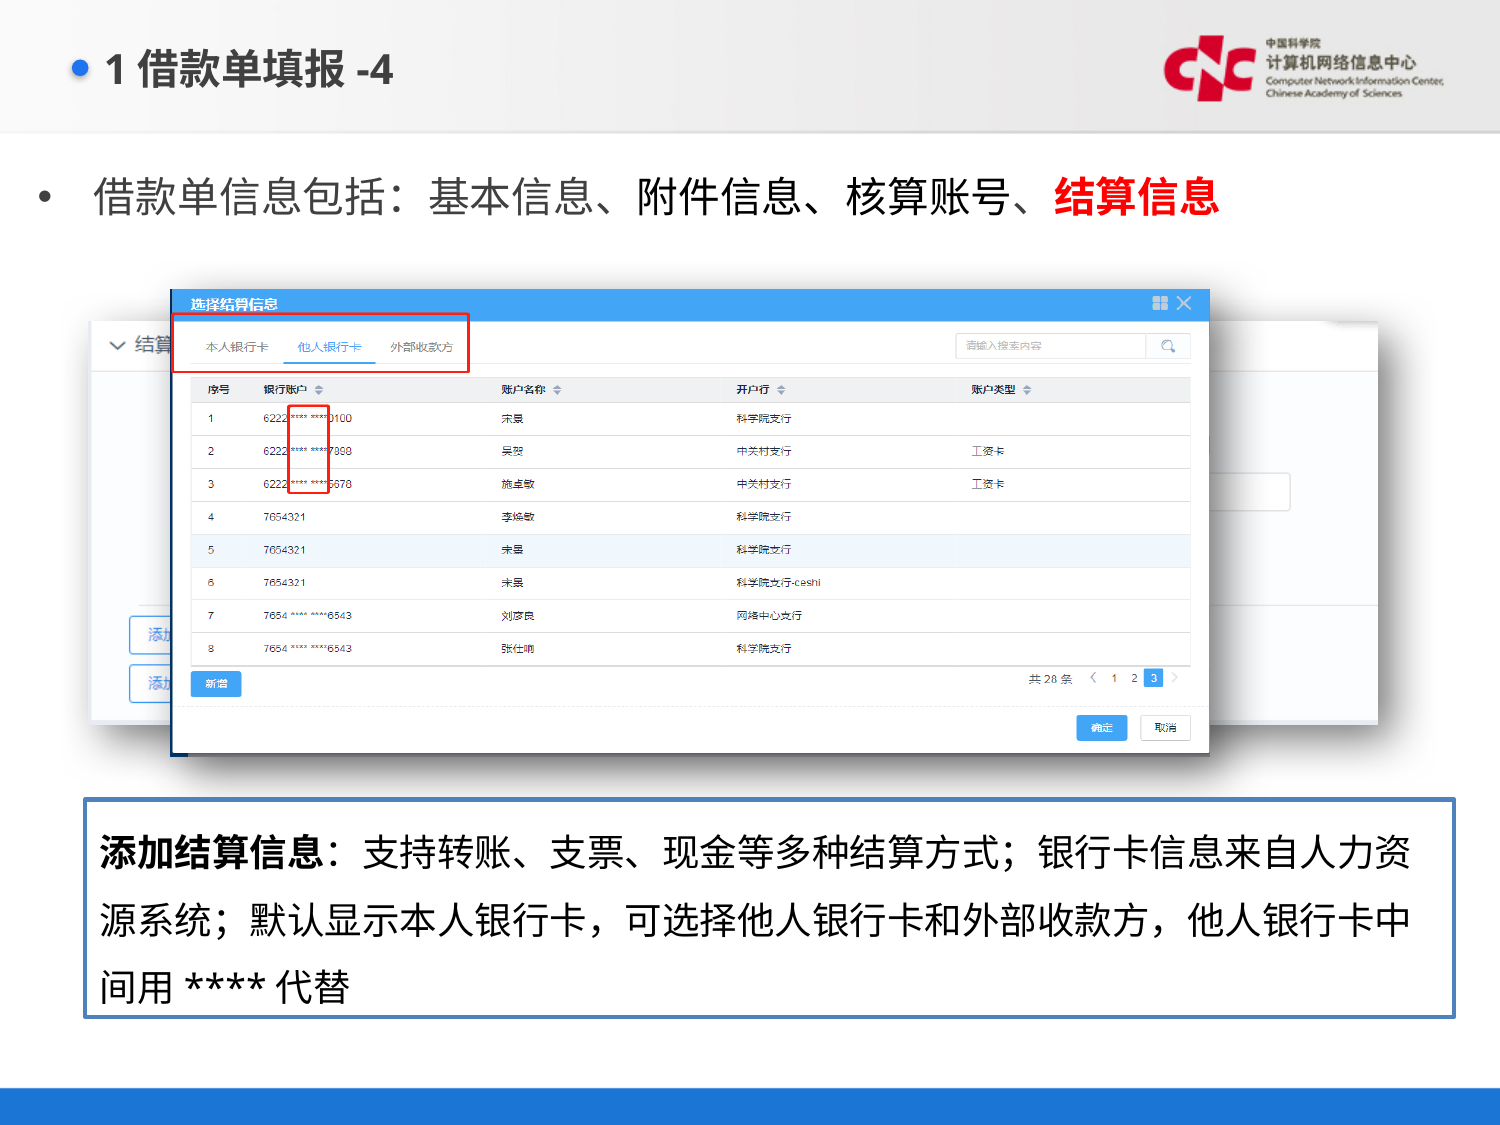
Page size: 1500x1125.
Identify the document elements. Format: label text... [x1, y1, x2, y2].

title 1借款单填报-4 [88, 17, 1423, 118]
text_box 添加结算信息：支持转账、支票、现金等多种结算方式；银行卡信息来自人力资源系统；默认显示本人银行卡，可选择他人银行卡和外部收款方，他人银行卡中间用****代替 [83, 797, 1456, 1019]
text_box 借款单信息包括：基本信息、附件信息、核算账号、结算信息 [22, 163, 1500, 229]
picture [0, 0, 1500, 1125]
